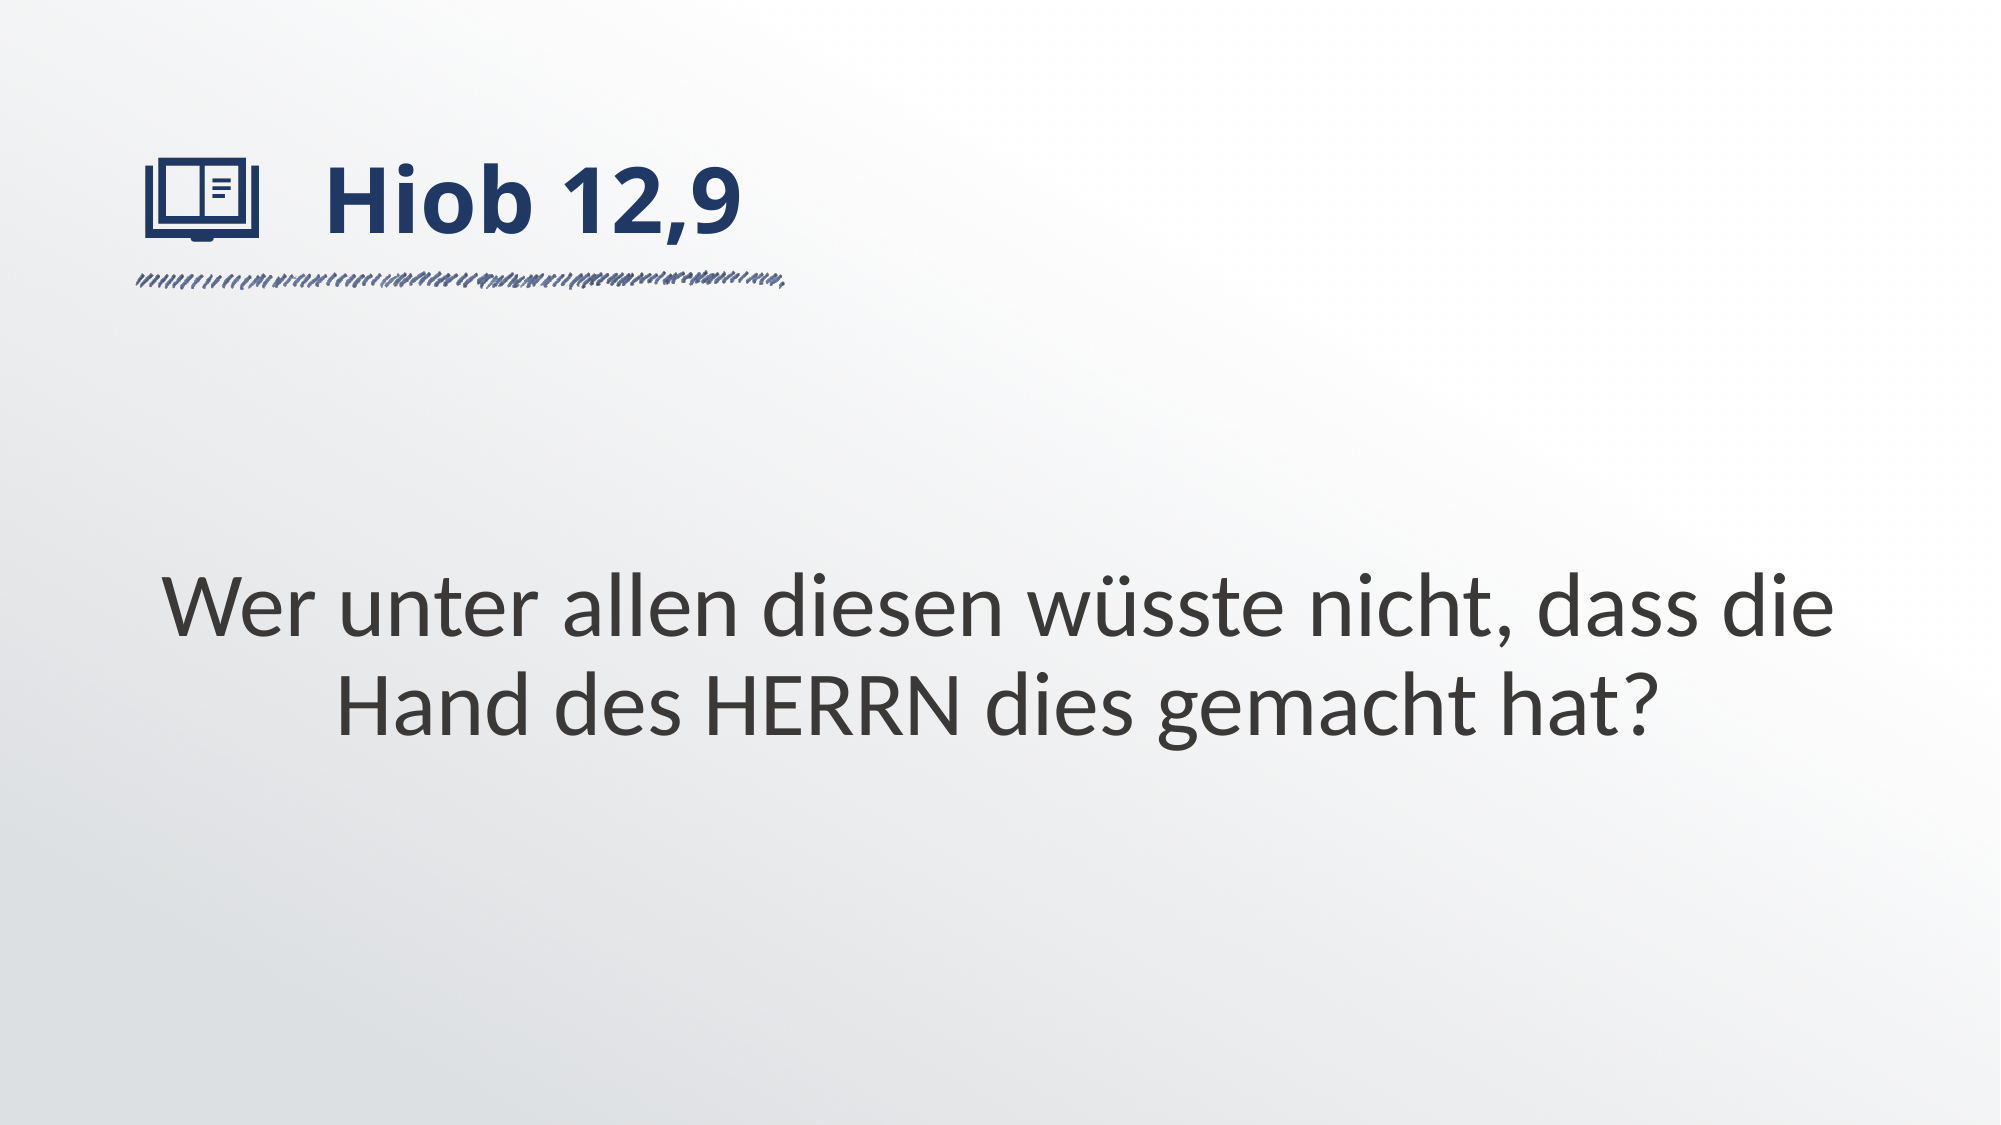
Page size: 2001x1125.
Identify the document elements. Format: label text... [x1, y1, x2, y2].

title Hiob 12,9 [322, 59, 1860, 261]
list Wer unter allen diesen wüsste nicht, dass die Hand des HERRN dies gemacht hat? [137, 299, 1863, 1014]
picture [140, 137, 264, 261]
